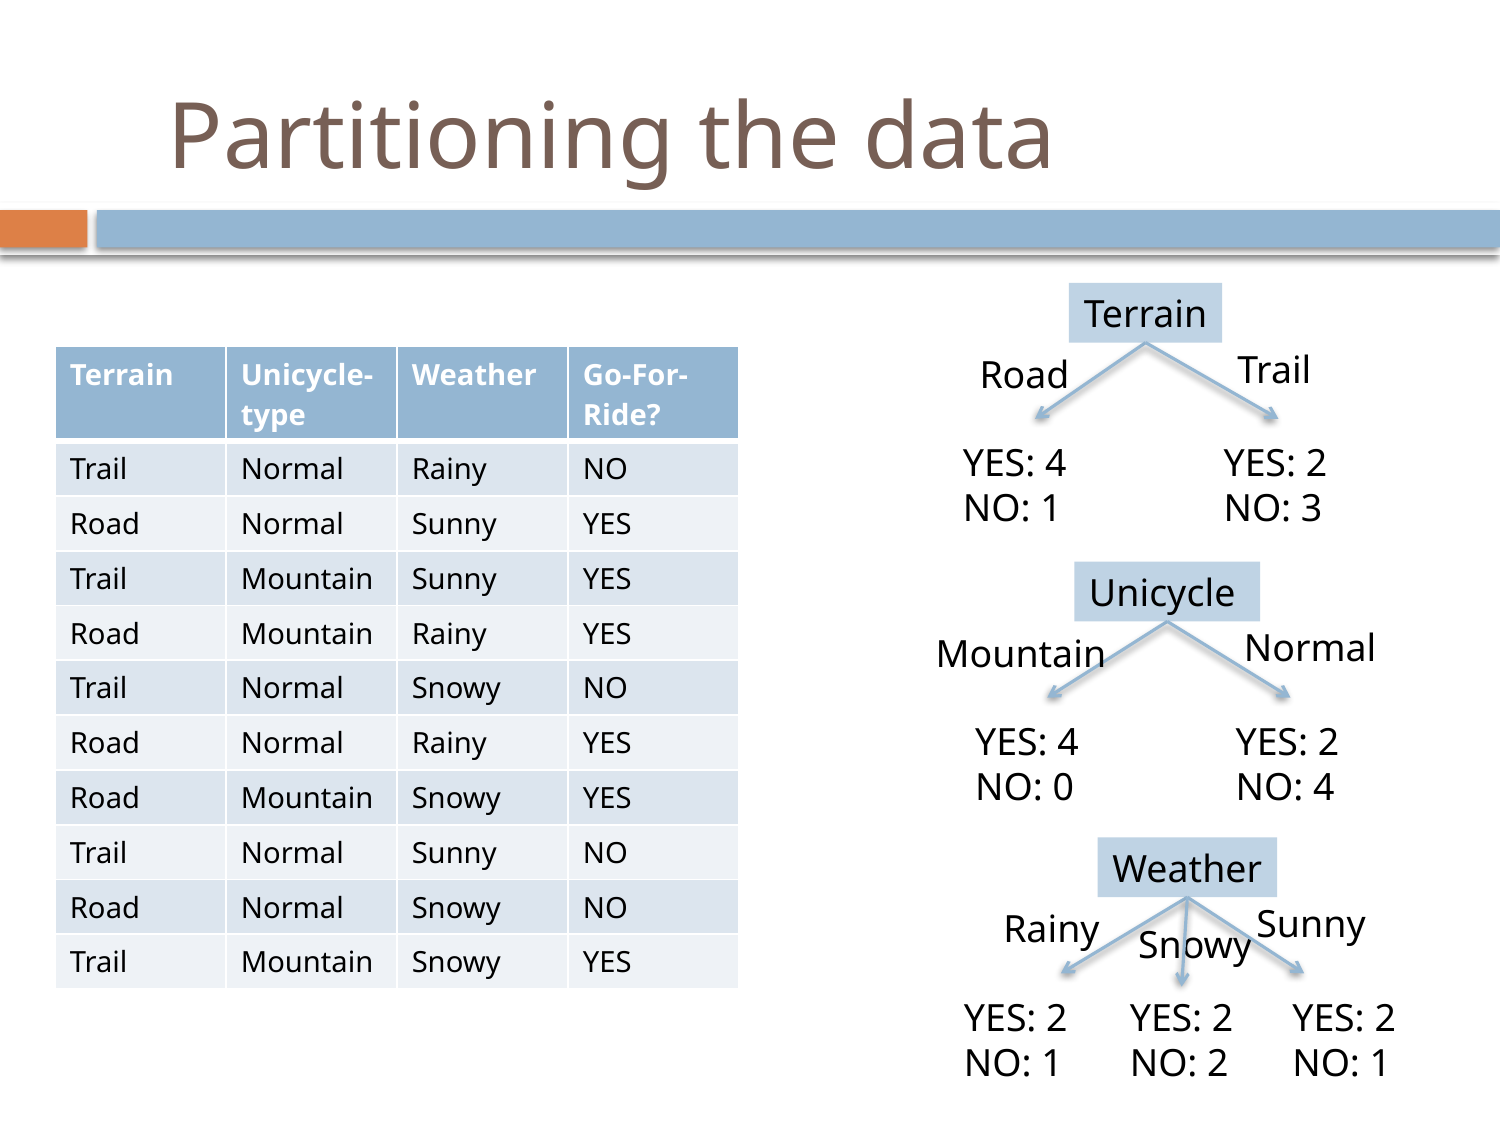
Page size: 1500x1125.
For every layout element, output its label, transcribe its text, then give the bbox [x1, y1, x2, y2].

table_header Terrain [56, 347, 225, 438]
table_header Unicycle-type [227, 347, 396, 438]
table_cell NO [569, 661, 738, 714]
text_box Sunny [1241, 892, 1381, 953]
table_cell Trail [56, 661, 225, 714]
text_box YES: 2 NO: 2 [1115, 986, 1249, 1092]
table_cell Sunny [398, 497, 567, 550]
table_cell NO [569, 826, 738, 879]
text_box Weather [1097, 837, 1278, 896]
table_cell Trail [56, 826, 225, 879]
table_cell Mountain [227, 771, 396, 824]
table_cell Trail [56, 935, 225, 988]
text_box Road [964, 343, 1033, 404]
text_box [1181, 897, 1188, 987]
table_cell Road [56, 880, 225, 933]
table_cell NO [569, 444, 738, 495]
text_box YES: 2 NO: 1 [949, 986, 1083, 1092]
table_cell YES [569, 606, 738, 659]
text_box YES: 4 NO: 0 [960, 710, 1094, 816]
table_cell Rainy [398, 716, 567, 769]
table_cell YES [569, 497, 738, 550]
table_cell Snowy [398, 880, 567, 933]
table_cell Snowy [398, 935, 567, 988]
table_cell Rainy [398, 444, 567, 495]
table_cell Sunny [398, 826, 567, 879]
text_box Mountain [920, 622, 1046, 682]
text_box Normal [1229, 616, 1392, 677]
table_cell YES [569, 771, 738, 824]
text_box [1188, 897, 1305, 974]
table_cell Mountain [227, 606, 396, 659]
text_box Terrain [1068, 282, 1223, 342]
table_cell Normal [227, 444, 396, 495]
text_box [1034, 343, 1144, 420]
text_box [1145, 343, 1279, 420]
table_cell Mountain [227, 552, 396, 605]
table_cell Normal [227, 826, 396, 879]
table_cell NO [569, 880, 738, 933]
text_box YES: 2 NO: 4 [1220, 710, 1355, 816]
text_box Rainy [988, 897, 1059, 958]
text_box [1167, 621, 1291, 698]
table_cell Normal [227, 880, 396, 933]
table_cell Road [56, 716, 225, 769]
table_cell Road [56, 497, 225, 550]
text_box YES: 4 NO: 1 [948, 431, 1082, 537]
table_header Weather [398, 347, 567, 438]
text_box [1046, 621, 1167, 698]
table_cell YES [569, 552, 738, 605]
table_cell Trail [56, 552, 225, 605]
table_cell Rainy [398, 606, 567, 659]
text_box Trail [1222, 338, 1327, 398]
table_cell Road [56, 771, 225, 824]
table_cell Normal [227, 716, 396, 769]
table_cell Snowy [398, 771, 567, 824]
table_cell Normal [227, 497, 396, 550]
text_box YES: 2 NO: 3 [1208, 431, 1343, 537]
table_header Go-For-Ride? [569, 347, 738, 438]
table_cell Snowy [398, 661, 567, 714]
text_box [1060, 897, 1180, 974]
table_cell Road [56, 606, 225, 659]
table_cell Normal [227, 661, 396, 714]
title Partitioning the data [152, 15, 1328, 248]
table_cell YES [569, 935, 738, 988]
table_cell Sunny [398, 552, 567, 605]
table_cell YES [569, 716, 738, 769]
text_box YES: 2 NO: 1 [1277, 986, 1411, 1092]
table_cell Mountain [227, 935, 396, 988]
text_box Unicycle [1074, 561, 1261, 621]
table_cell Trail [56, 444, 225, 495]
